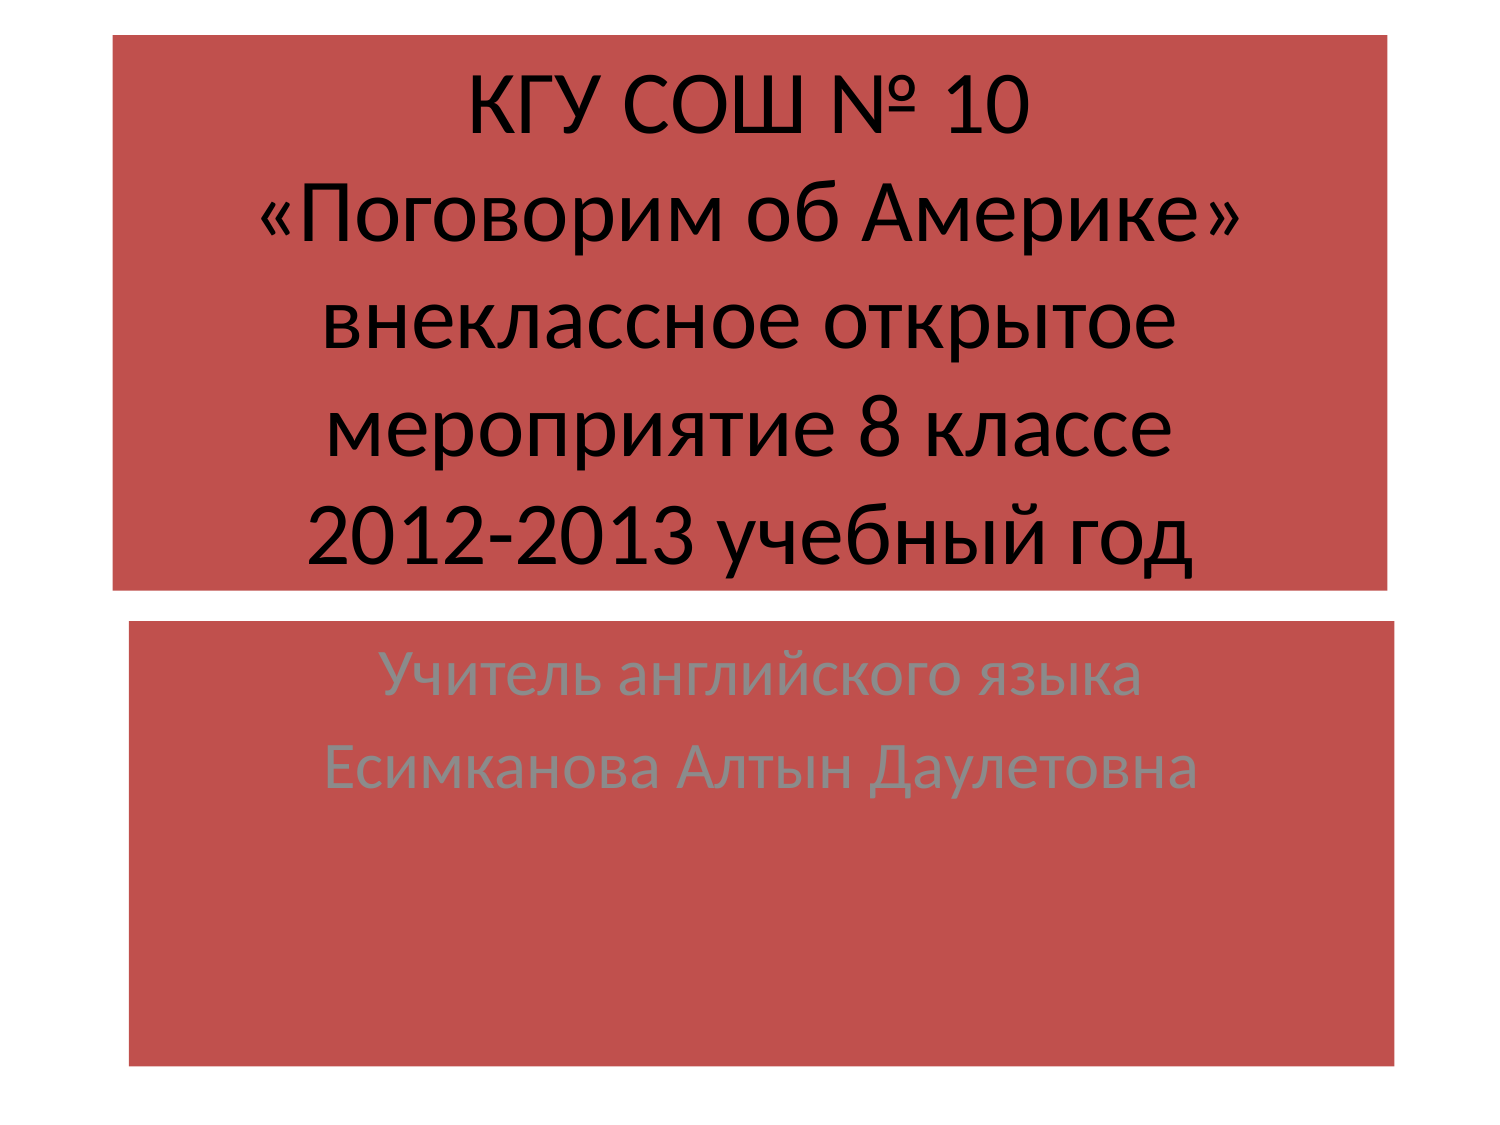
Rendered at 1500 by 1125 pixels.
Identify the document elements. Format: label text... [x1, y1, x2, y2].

title КГУ СОШ № 10 «Поговорим об Америке» внеклассное открытое мероприятие 8 классе 2012-2013 учебный год [112, 35, 1388, 591]
subtitle Учитель английского языка Есимканова Алтын Даулетовна [128, 621, 1395, 1067]
